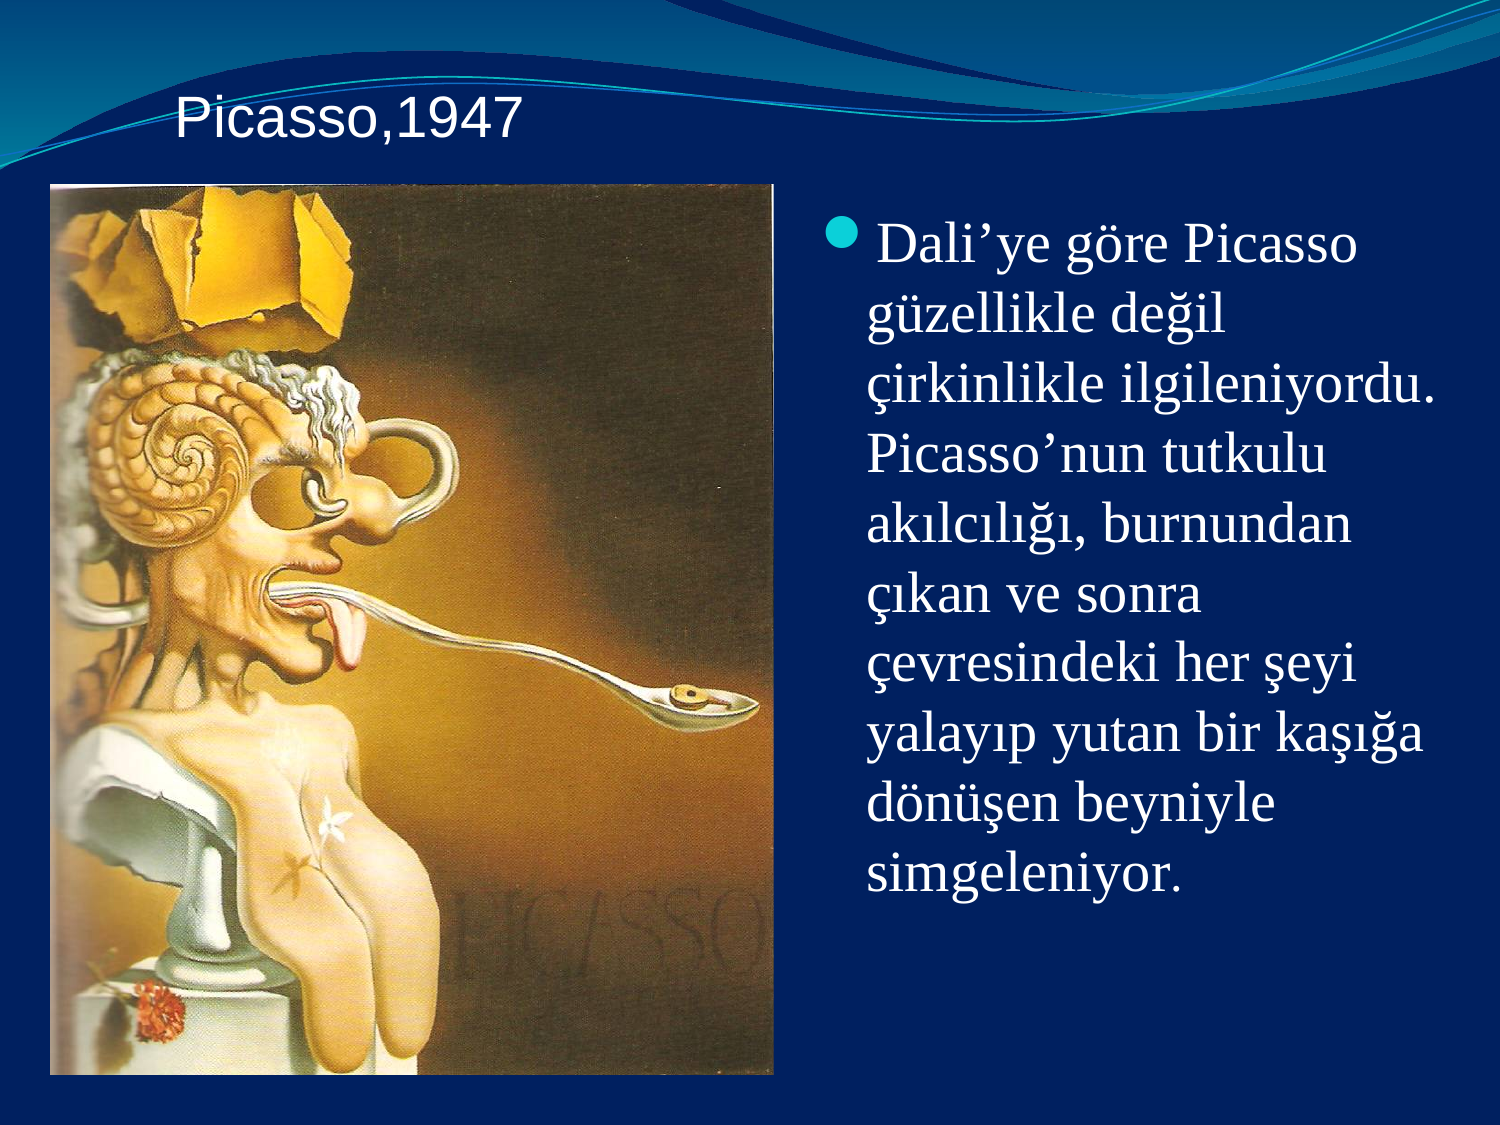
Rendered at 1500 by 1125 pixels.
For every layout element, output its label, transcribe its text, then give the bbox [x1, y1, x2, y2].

list Dali’ye göre Picasso güzellikle değil çirkinlikle ilgileniyordu. Picasso’nun tutkulu akılcılığı, burnundan çıkan ve sonra çevresindeki her şeyi yalayıp yutan bir kaşığa dönüşen beyniyle simgeleniyor. [806, 196, 1471, 1125]
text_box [49, 184, 774, 1076]
title Picasso,1947 [174, 50, 1413, 149]
